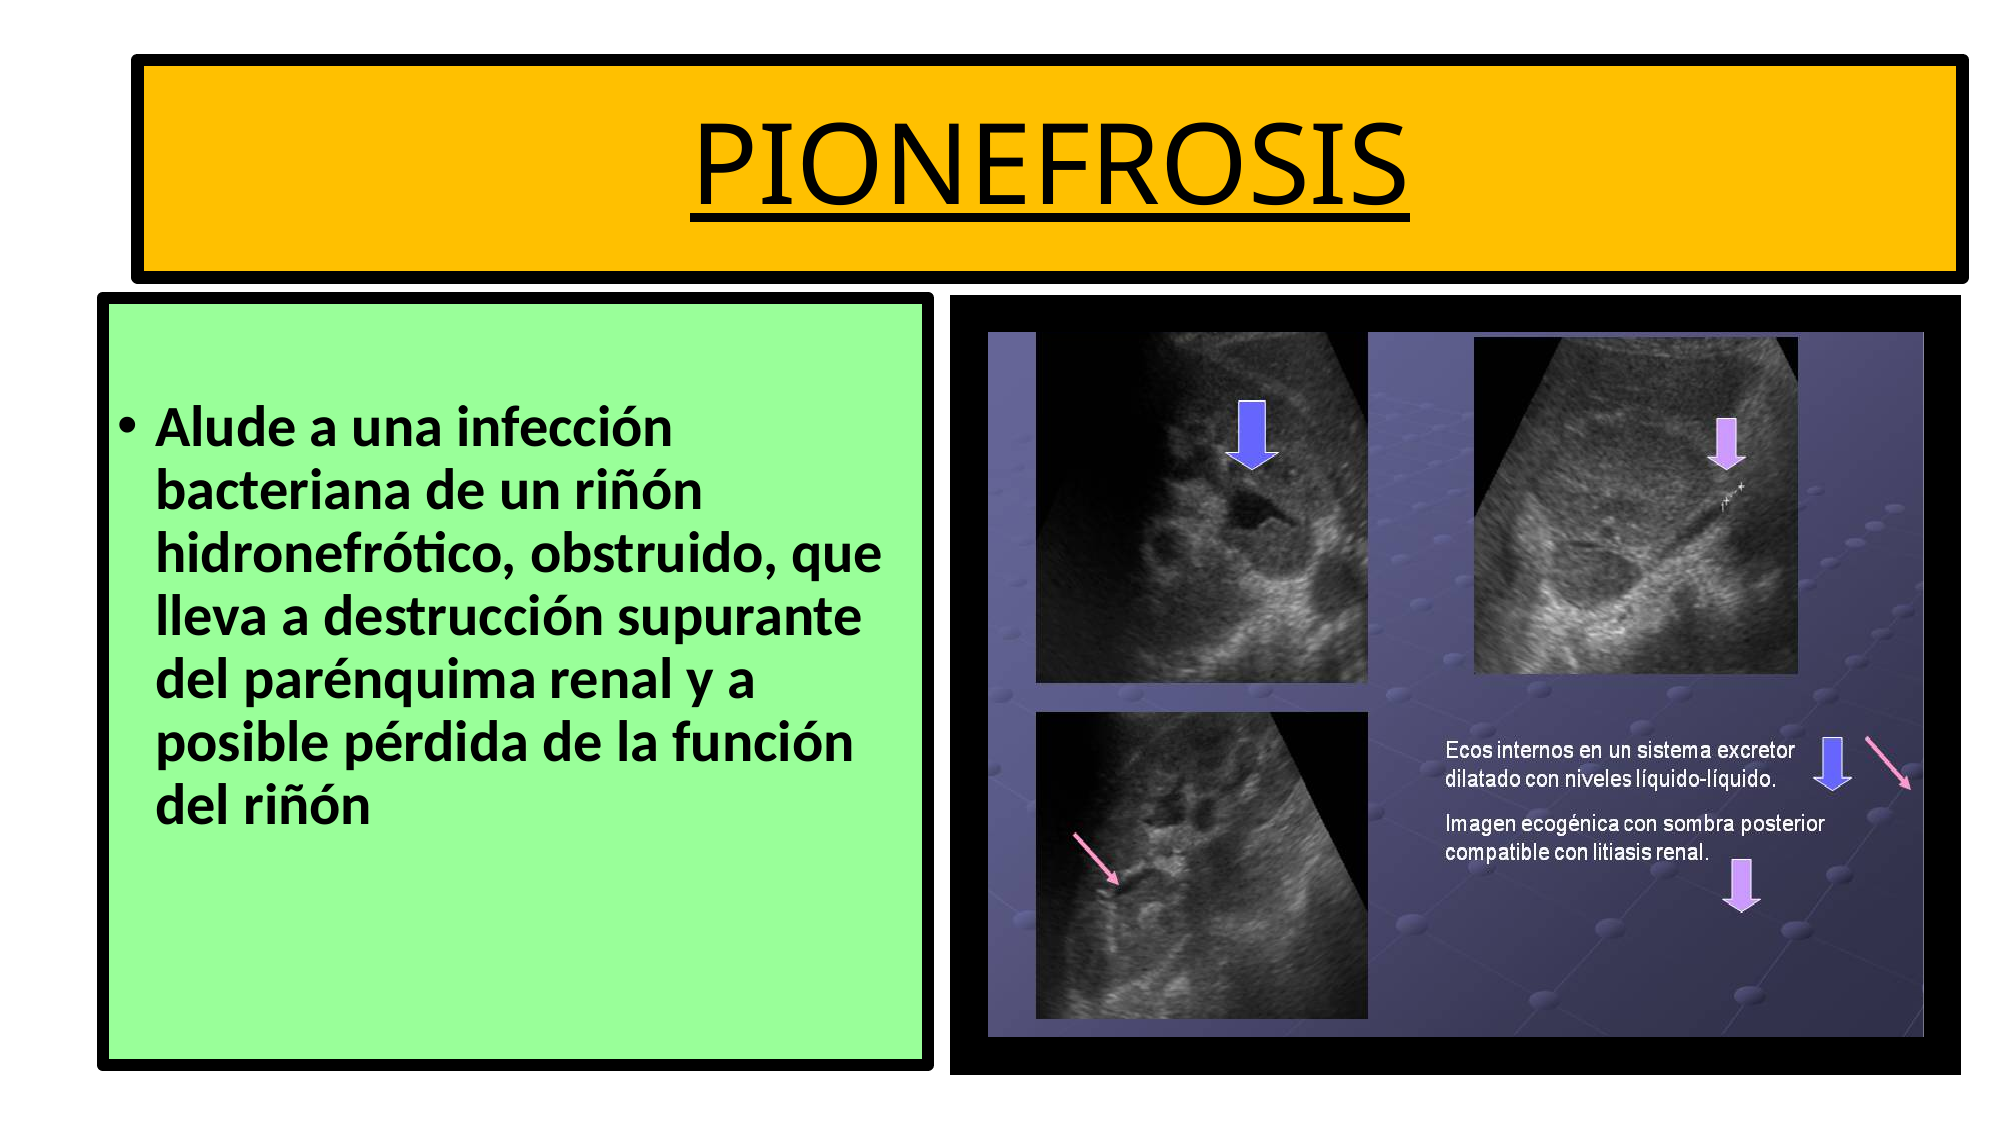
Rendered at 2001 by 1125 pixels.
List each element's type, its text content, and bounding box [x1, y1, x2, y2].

title PIONEFROSIS [137, 59, 1963, 278]
list Alude a una infección bacteriana de un riñón hidronefrótico, obstruido, que lleva a destrucción supurante del parénquima renal y a posible pérdida de la función del riñón [102, 297, 928, 1065]
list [987, 332, 1924, 1038]
